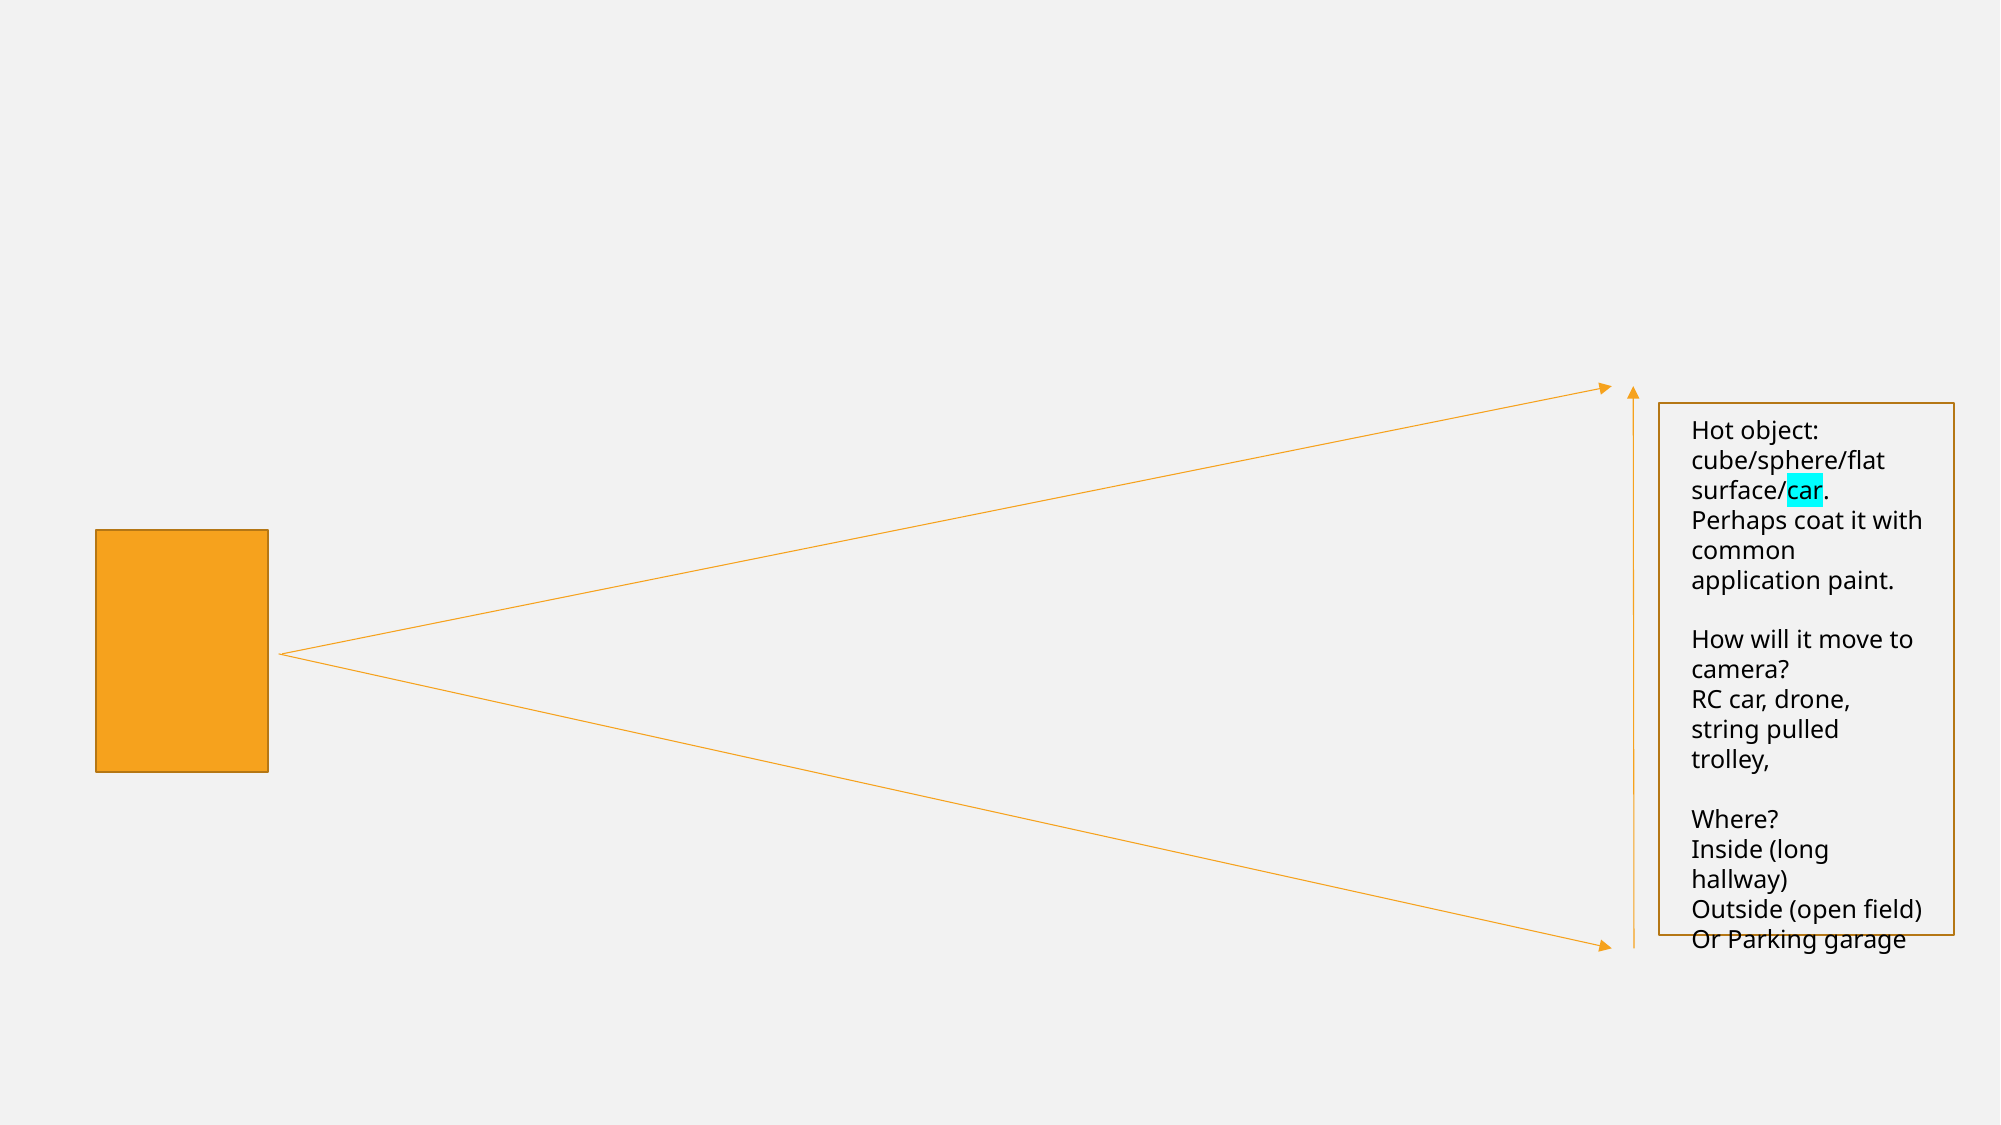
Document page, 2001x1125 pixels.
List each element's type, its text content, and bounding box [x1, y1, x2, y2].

text_box [95, 529, 269, 773]
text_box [278, 653, 1612, 949]
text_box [282, 386, 1612, 654]
text_box Hot object: cube/sphere/flat surface/car. Perhaps coat it with common application paint. How will it move to camera? RC car, drone, string pulled trolley, Where? Inside (long hallway) Outside (open field) Or Parking garage [1676, 407, 1940, 961]
text_box [1658, 402, 1955, 936]
